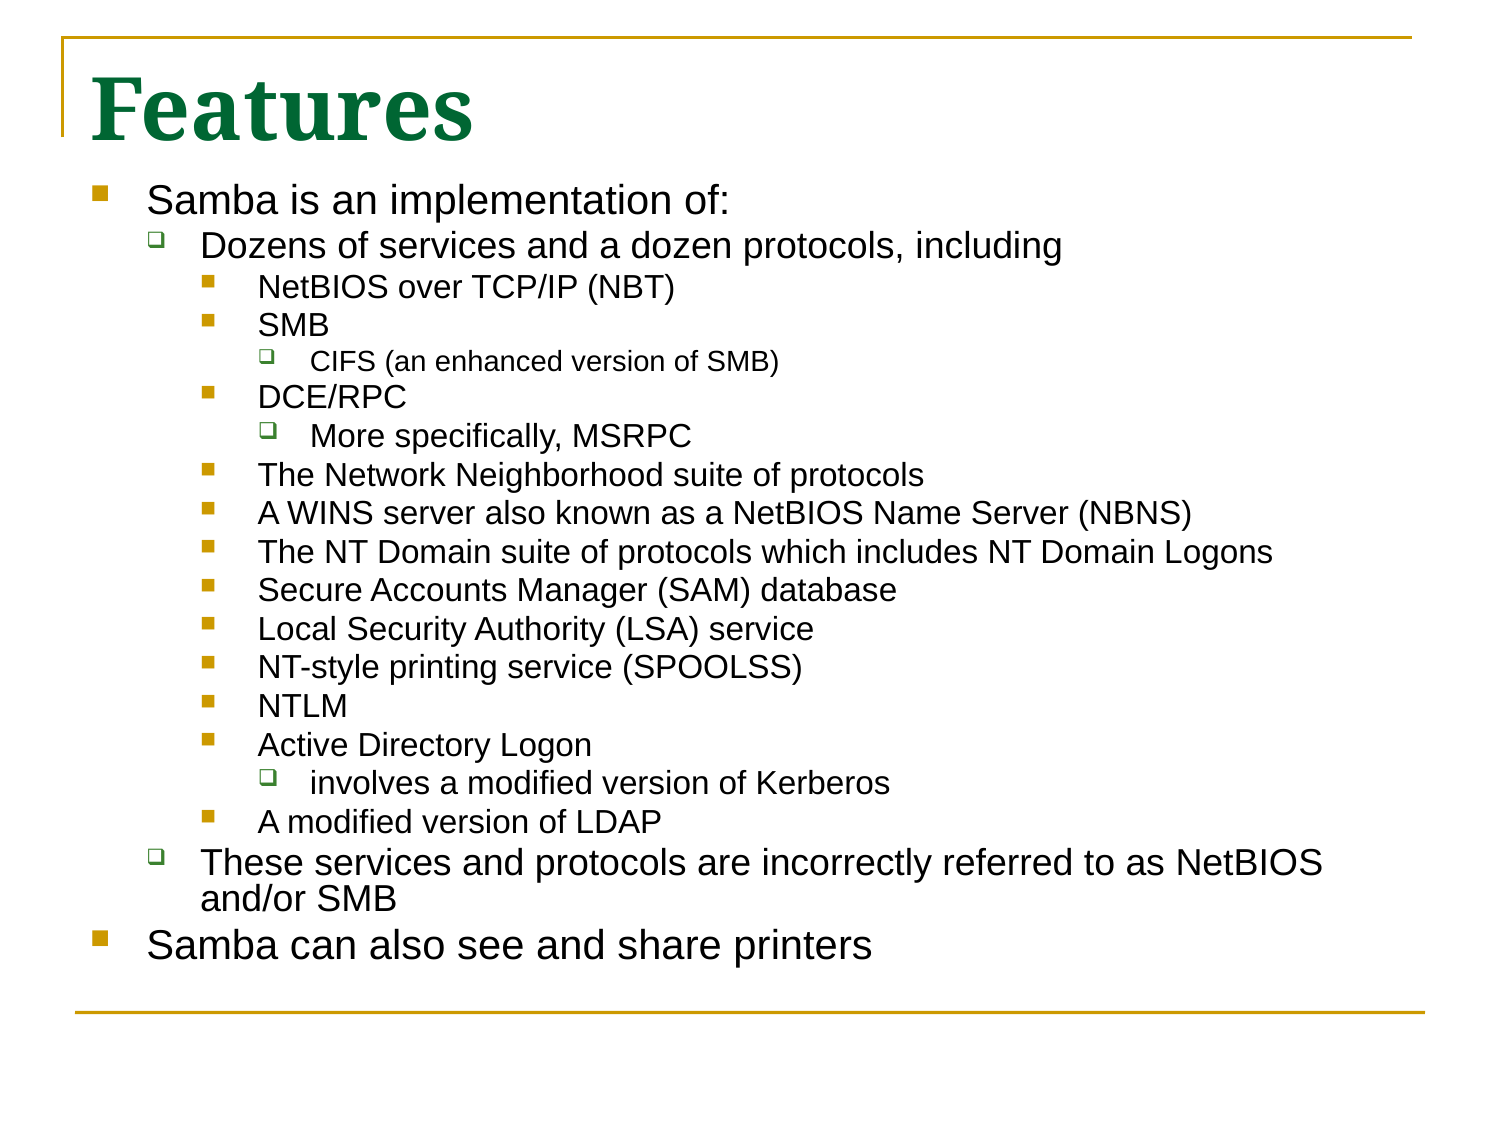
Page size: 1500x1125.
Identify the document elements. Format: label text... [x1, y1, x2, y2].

title Features [74, 45, 1426, 174]
list Samba is an implementation of: Dozens of services and a dozen protocols, including NetBIOS over TCP/IP (NBT) SMB CIFS (an enhanced version of SMB) DCE/RPC More specifically, MSRPC The Network Neighborhood suite of protocols A WINS server also known as a NetBIOS Name Server (NBNS) The NT Domain suite of protocols which includes NT Domain Logons Secure Accounts Manager (SAM) database Local Security Authority (LSA) service NT-style printing service (SPOOLSS) NTLM Active Directory Logon involves a modified version of Kerberos A modified version of LDAP These services and protocols are incorrectly referred to as NetBIOS and/or SMB Samba can also see and share printers [74, 174, 1426, 1013]
